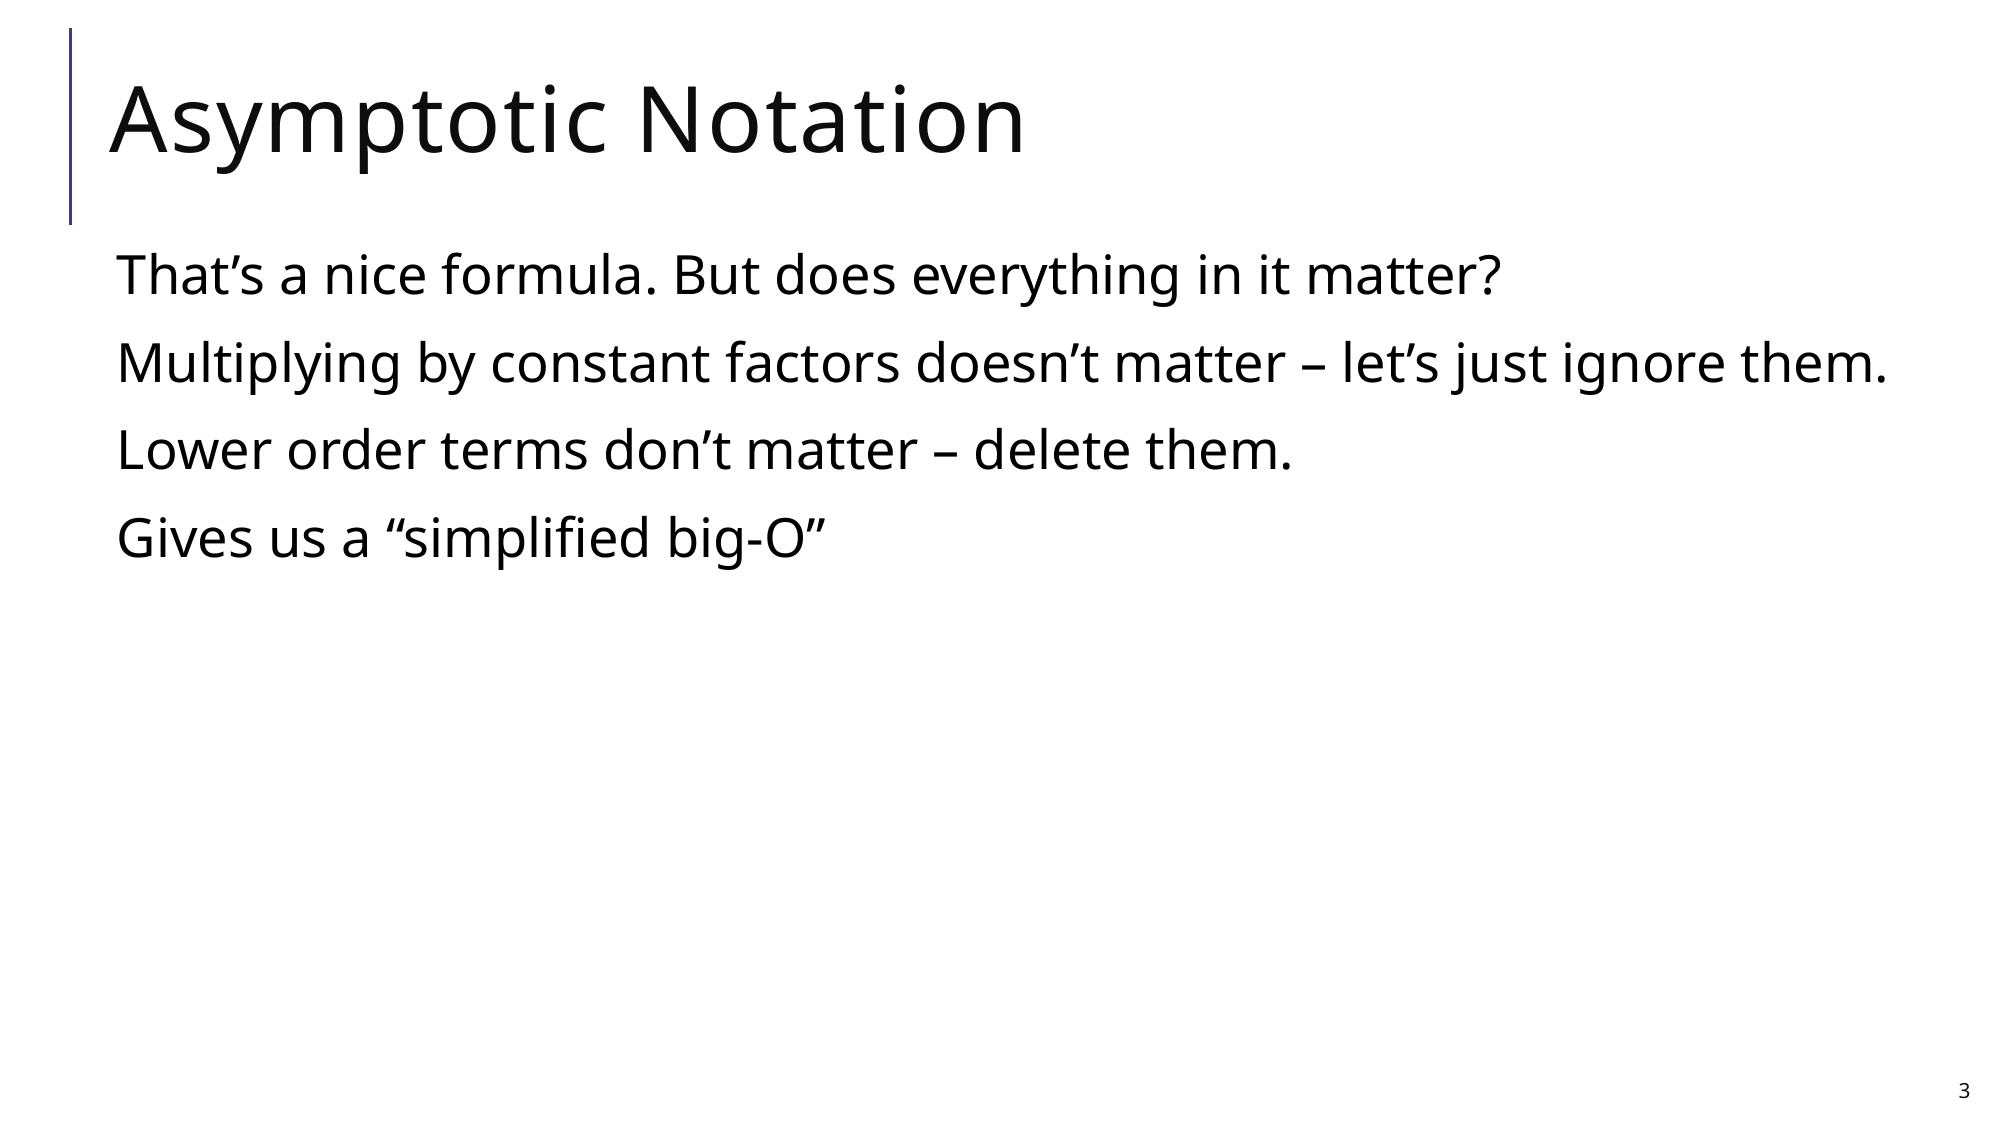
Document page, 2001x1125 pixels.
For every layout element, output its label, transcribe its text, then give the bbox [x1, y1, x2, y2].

slide_number 3 [1916, 1069, 1986, 1115]
title Asymptotic Notation [94, 43, 1930, 210]
